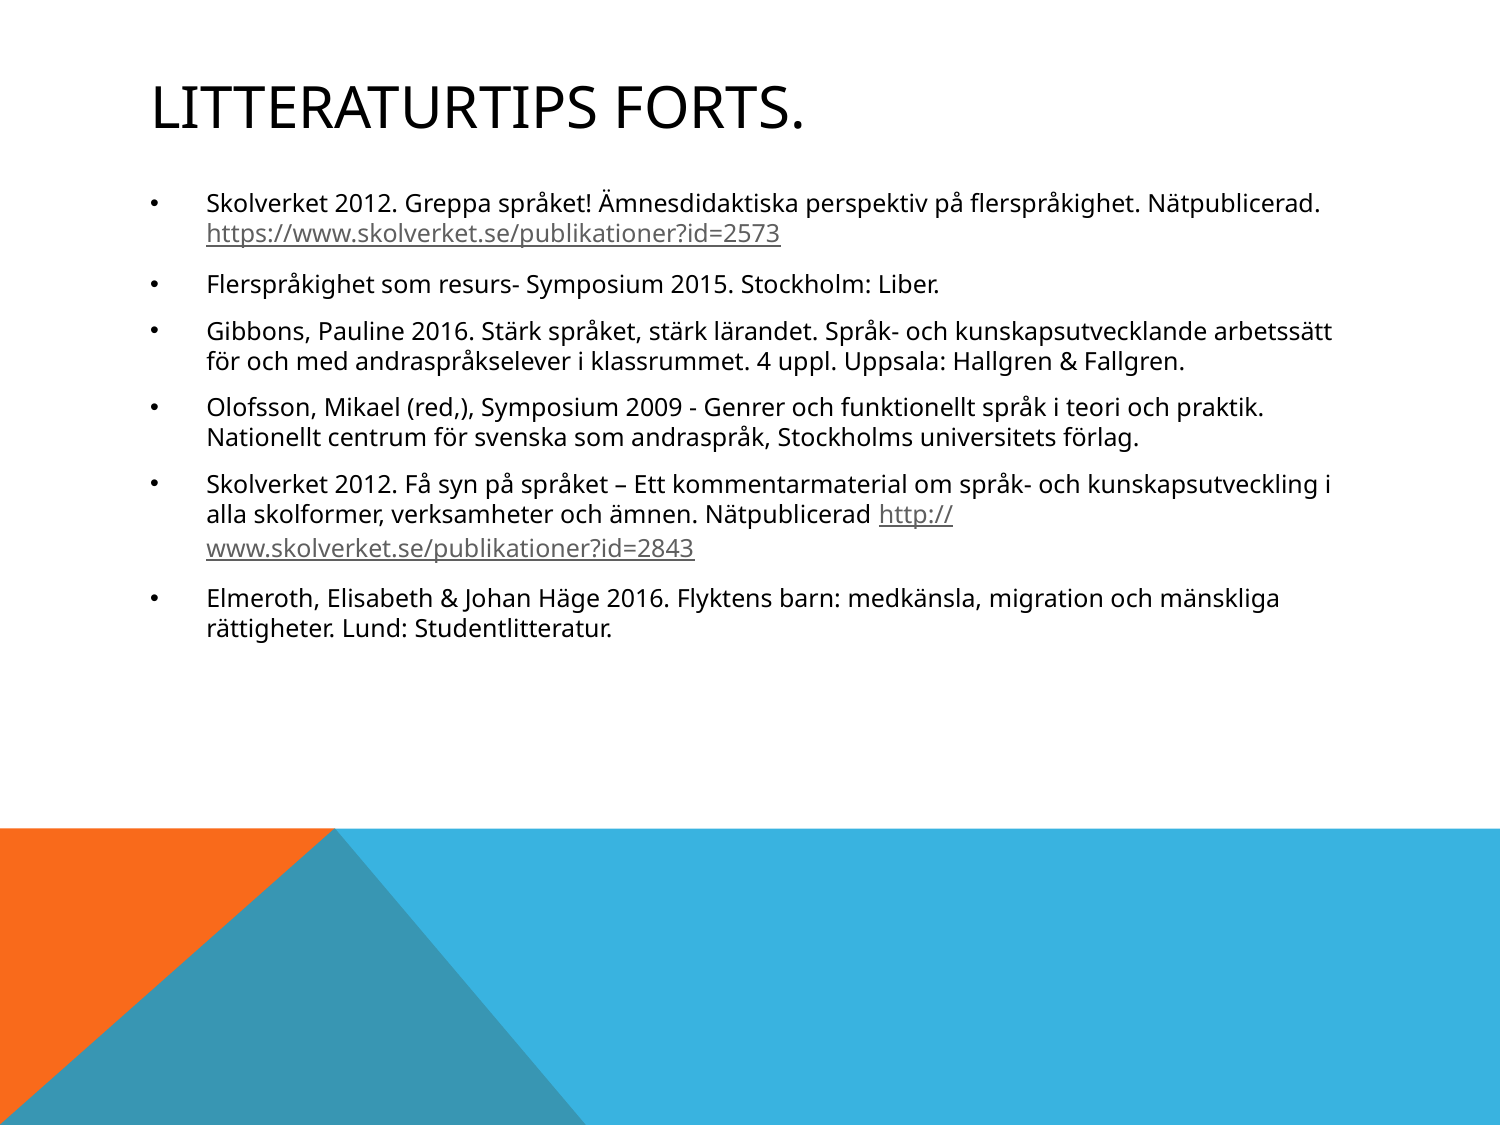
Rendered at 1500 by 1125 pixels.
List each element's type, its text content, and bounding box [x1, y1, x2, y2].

title LITTERATURTIPS FORTS. [135, 60, 1369, 150]
list Skolverket 2012. Greppa språket! Ämnesdidaktiska perspektiv på flerspråkighet. Nätpublicerad. https://www.skolverket.se/publikationer?id=2573 Flerspråkighet som resurs- Symposium 2015. Stockholm: Liber. Gibbons, Pauline 2016. Stärk språket, stärk lärandet. Språk- och kunskapsutvecklande arbetssätt för och med andraspråkselever i klassrummet. 4 uppl. Uppsala: Hallgren & Fallgren. Olofsson, Mikael (red,), Symposium 2009 - Genrer och funktionellt språk i teori och praktik. Nationellt centrum för svenska som andraspråk, Stockholms universitets förlag. Skolverket 2012. Få syn på språket – Ett kommentarmaterial om språk- och kunskapsutveckling i alla skolformer, verksamheter och ämnen. Nätpublicerad http://www.skolverket.se/publikationer?id=2843 Elmeroth, Elisabeth & Johan Häge 2016. Flyktens barn: medkänsla, migration och mänskliga rättigheter. Lund: Studentlitteratur. [135, 180, 1369, 768]
